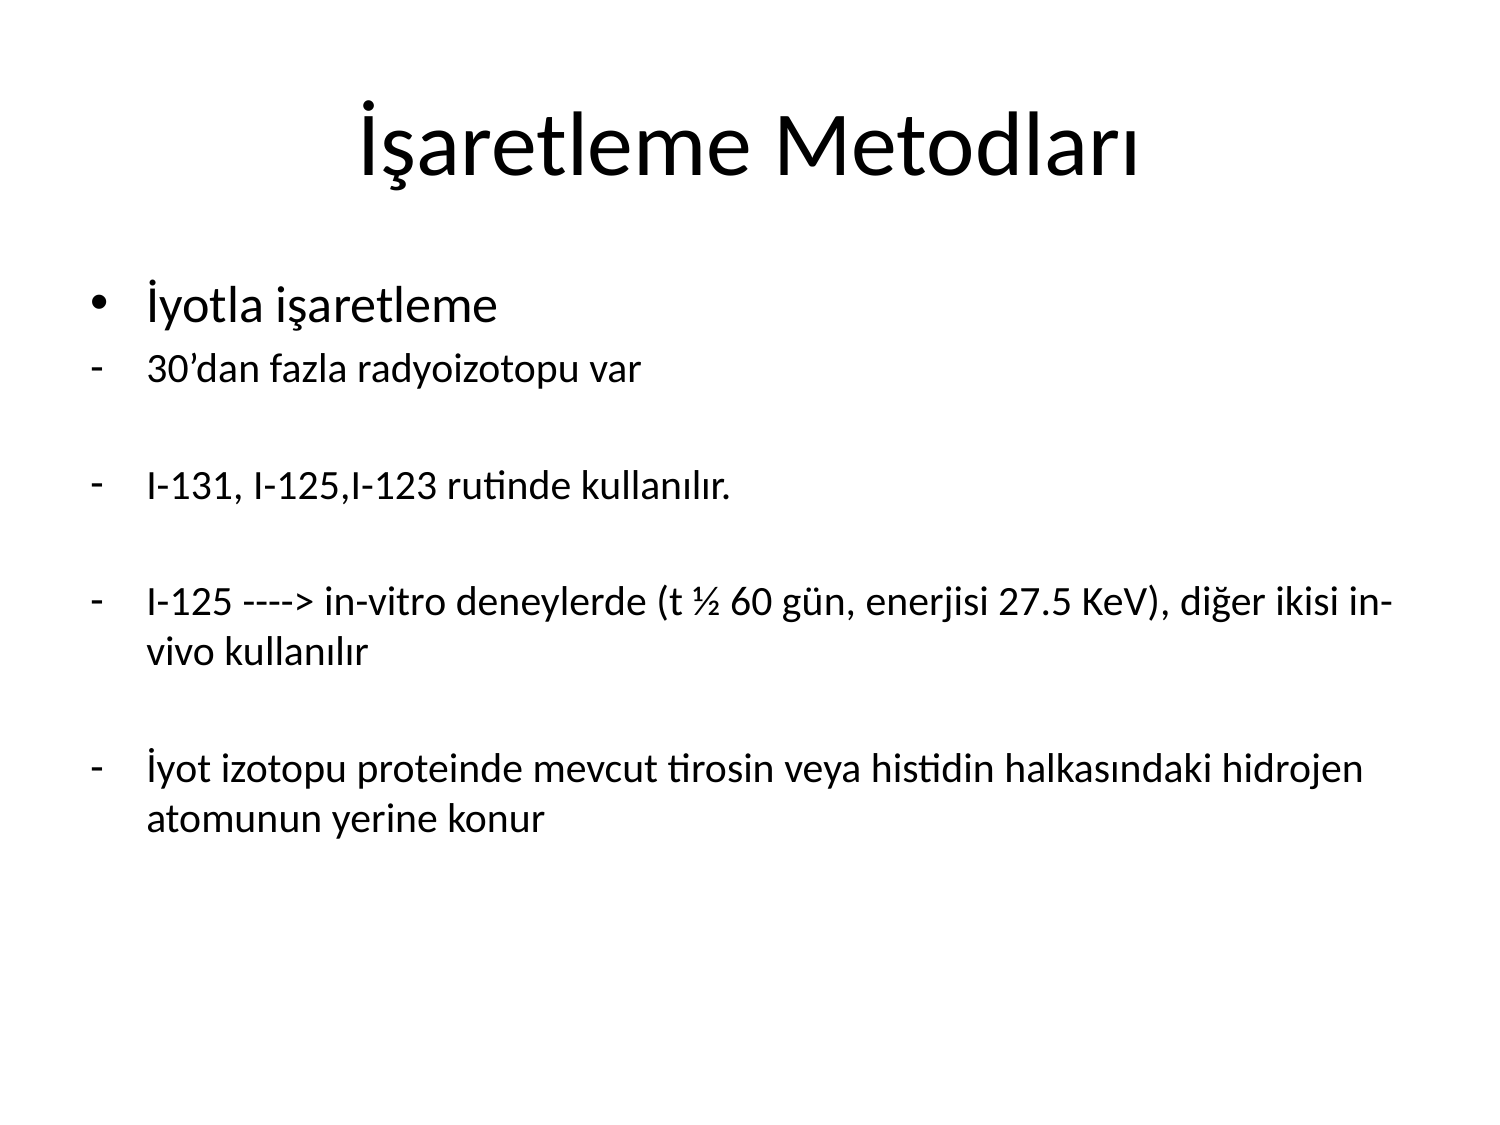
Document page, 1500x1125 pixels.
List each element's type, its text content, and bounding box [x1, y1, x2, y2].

title İşaretleme Metodları [75, 45, 1425, 233]
list İyotla işaretleme 30’dan fazla radyoizotopu var I-131, I-125,I-123 rutinde kullanılır. I-125 ----> in-vitro deneylerde (t ½ 60 gün, enerjisi 27.5 KeV), diğer ikisi in-vivo kullanılır İyot izotopu proteinde mevcut tirosin veya histidin halkasındaki hidrojen atomunun yerine konur [75, 262, 1425, 1005]
